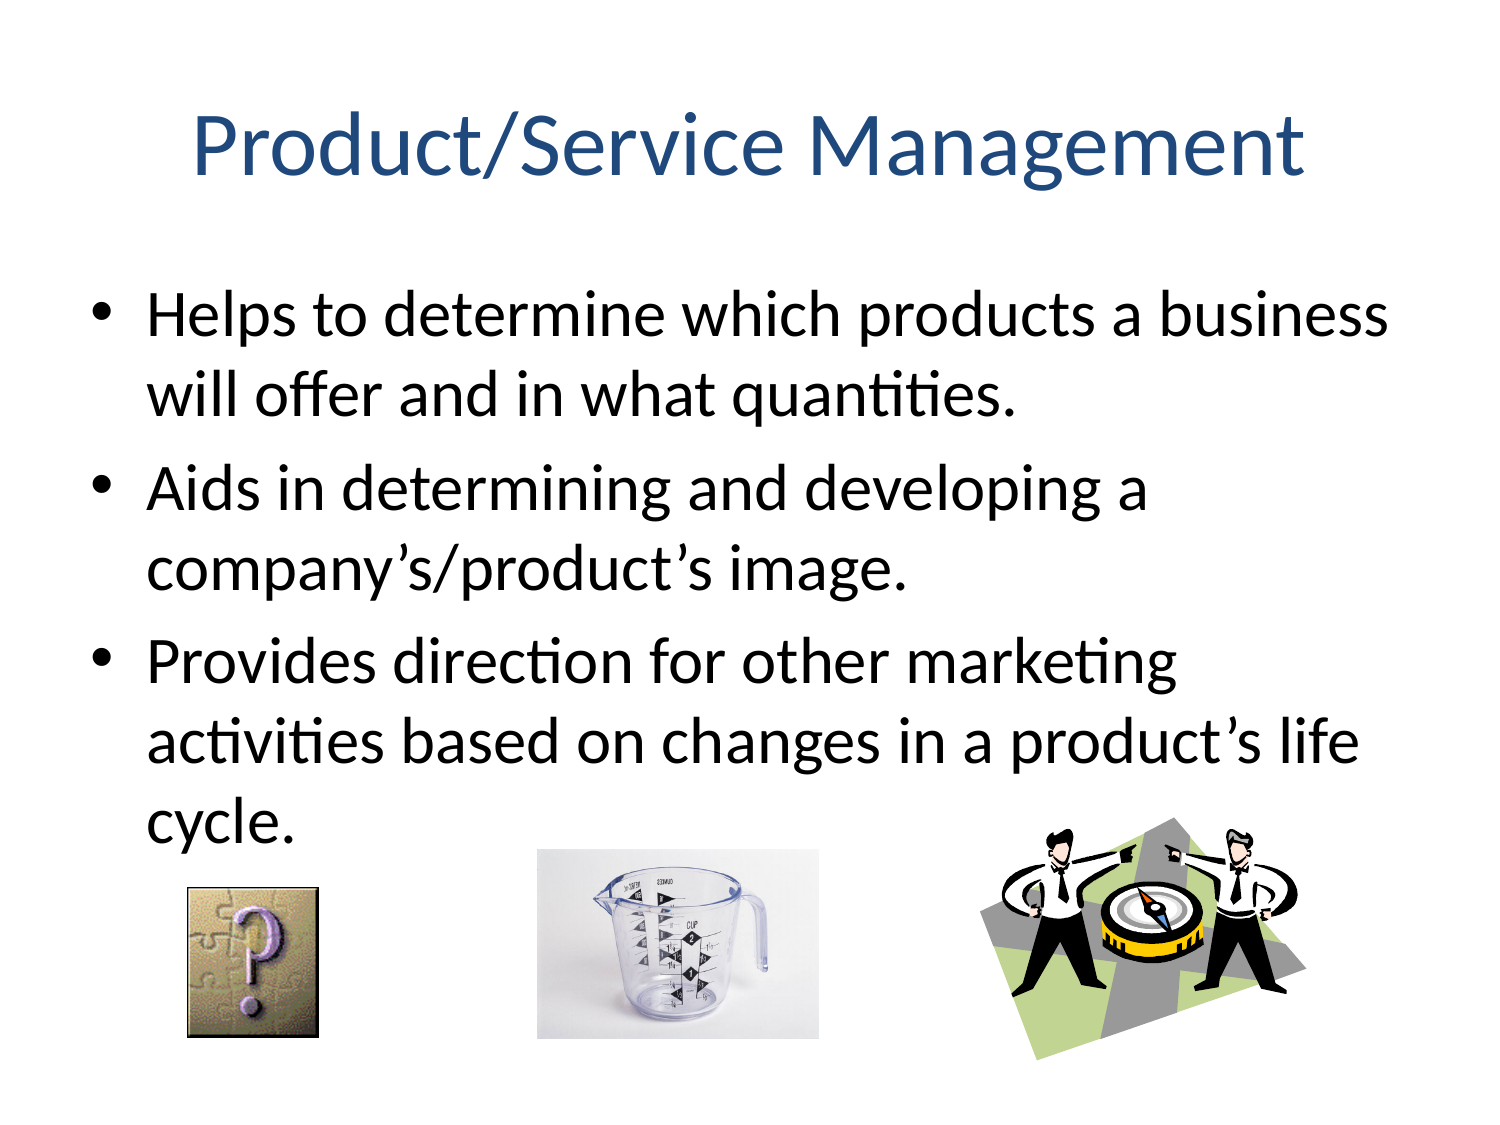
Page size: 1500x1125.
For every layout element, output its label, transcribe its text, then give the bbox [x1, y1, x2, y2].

title Product/Service Management [74, 44, 1426, 233]
picture [187, 887, 319, 1038]
list Helps to determine which products a business will offer and in what quantities. Aids in determining and developing a company’s/product’s image. Provides direction for other marketing activities based on changes in a product’s life cycle. [74, 262, 1426, 1006]
picture [974, 812, 1312, 1066]
picture [537, 849, 820, 1040]
